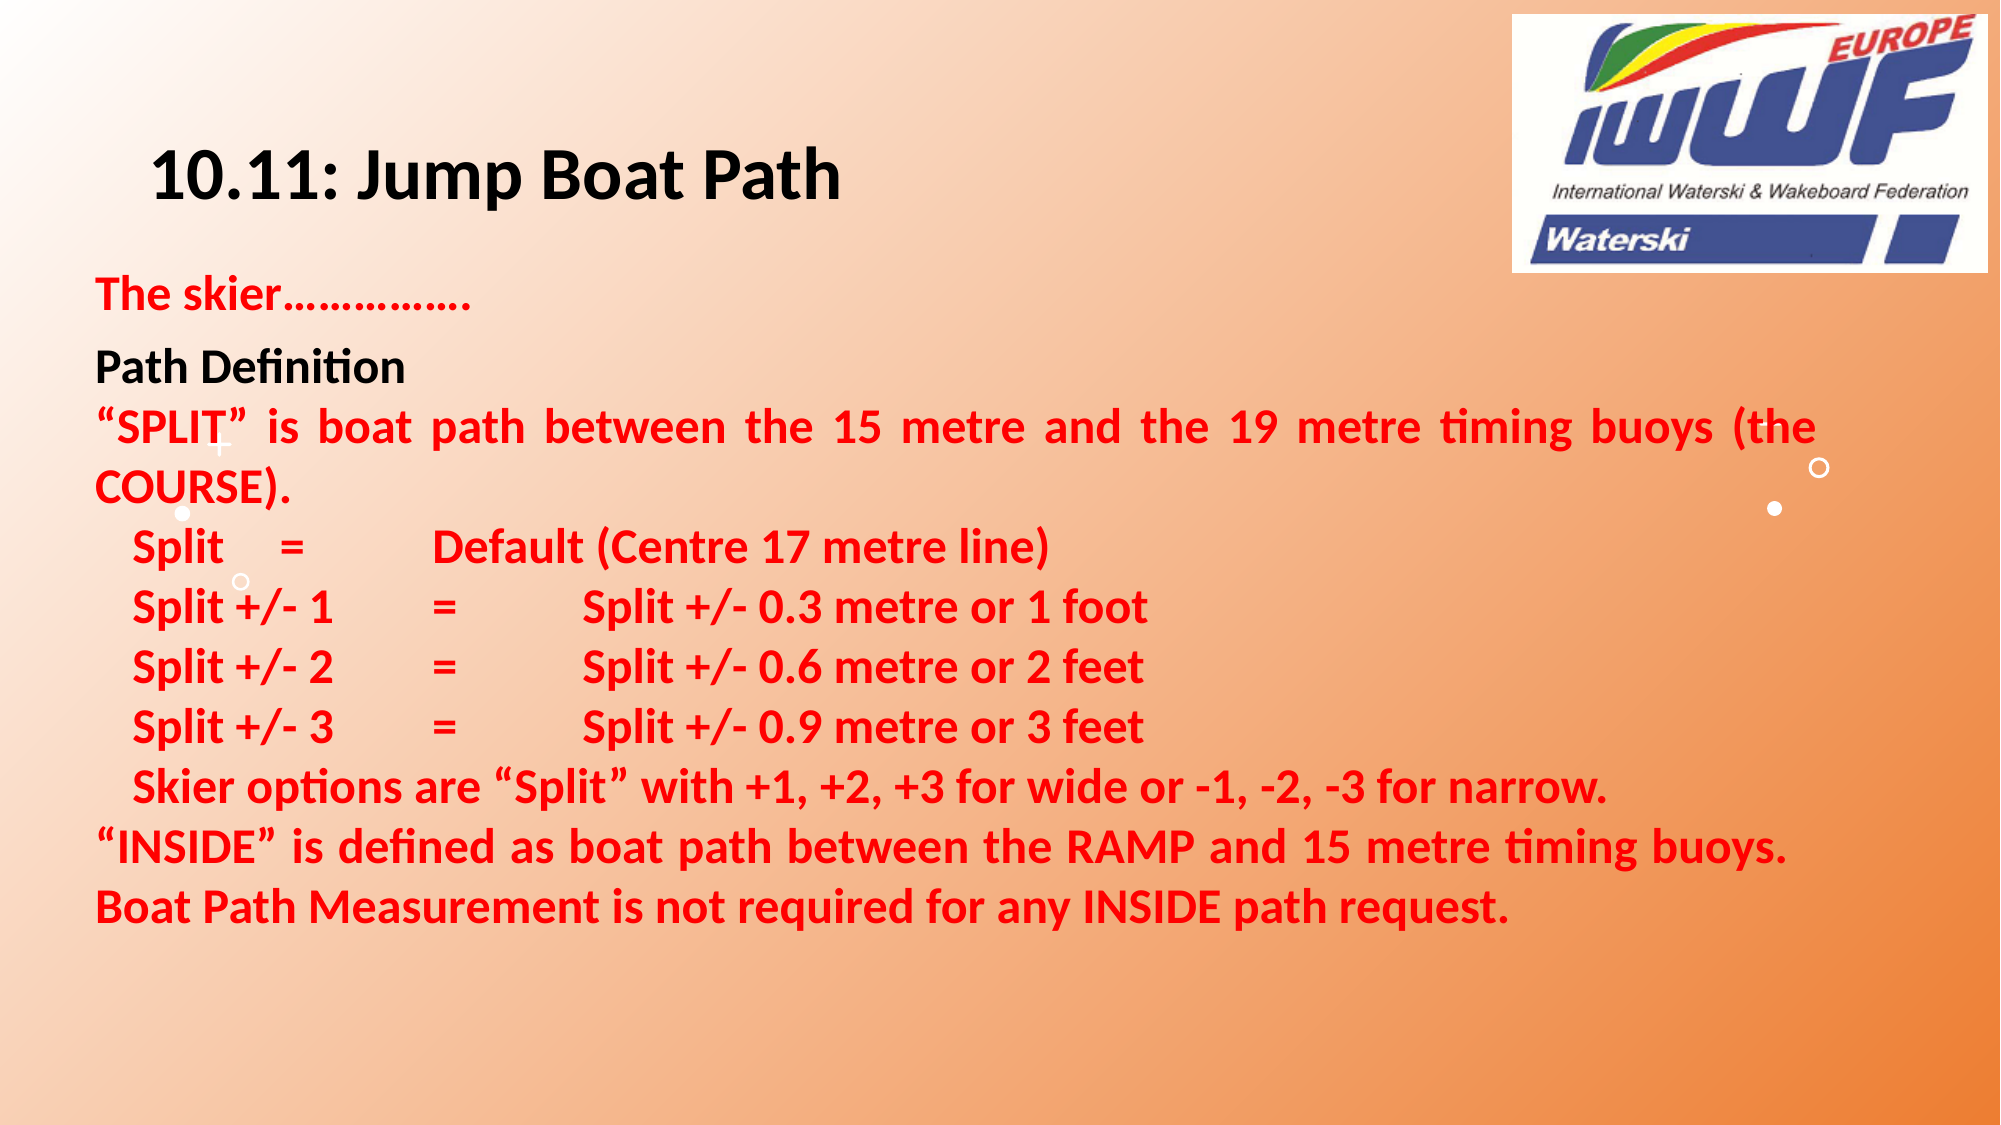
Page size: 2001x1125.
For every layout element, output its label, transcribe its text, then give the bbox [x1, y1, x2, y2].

picture [1512, 14, 1988, 273]
text_box The skier……………. Path Definition “SPLIT” is boat path between the 15 metre and the 19 metre timing buoys (the COURSE). Split = Default (Centre 17 metre line) Split +/- 1 = Split +/- 0.3 metre or 1 foot Split +/- 2 = Split +/- 0.6 metre or 2 feet Split +/- 3 = Split +/- 0.9 metre or 3 feet Skier options are “Split” with +1, +2, +3 for wide or -1, -2, -3 for narrow. “INSIDE” is defined as boat path between the RAMP and 15 metre timing buoys. Boat Path Measurement is not required for any INSIDE path request. [80, 253, 1833, 941]
text_box 10.11: Jump Boat Path [133, 116, 1134, 222]
